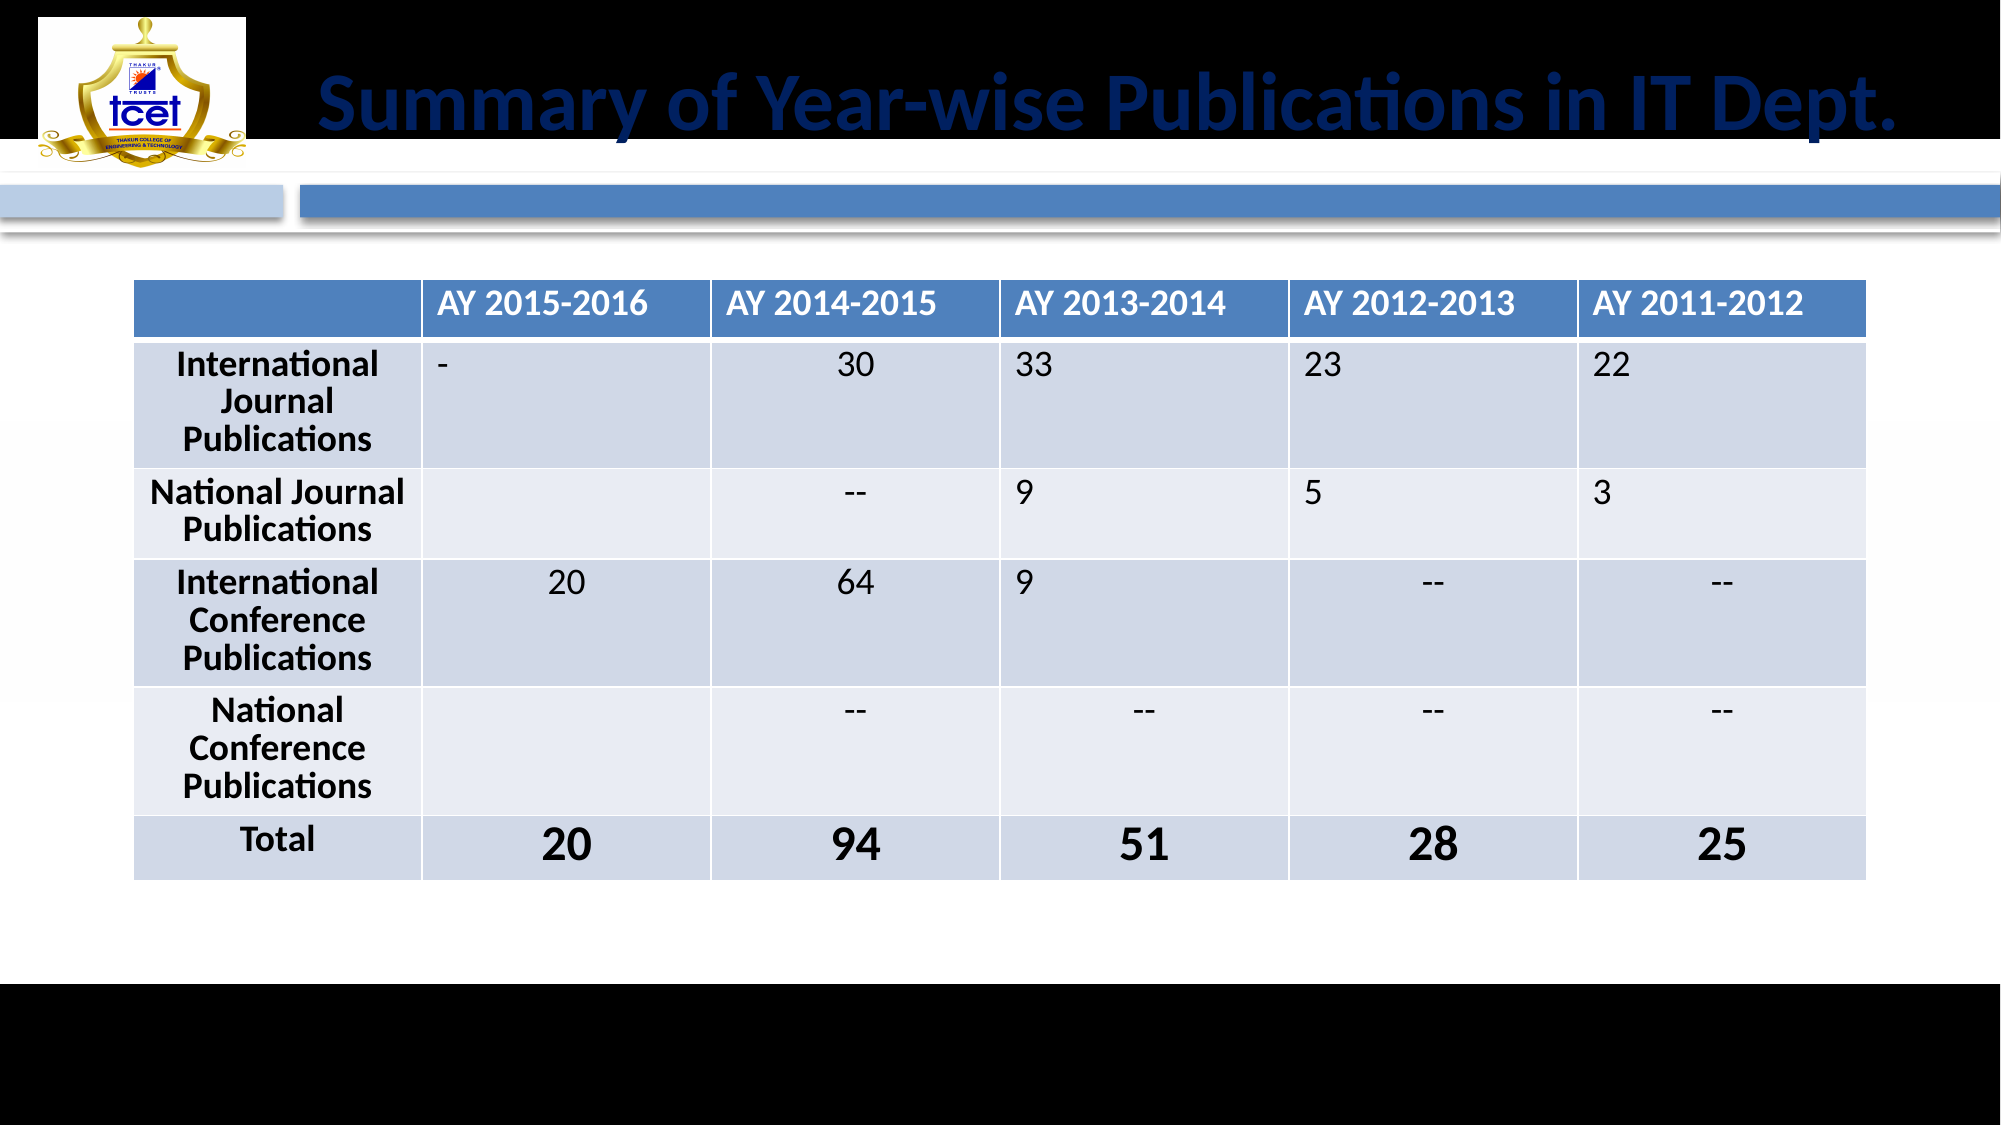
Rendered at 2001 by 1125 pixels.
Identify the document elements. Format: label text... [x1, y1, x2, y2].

table_header AY 2012-2013 [1290, 280, 1577, 337]
table_cell -- [1290, 560, 1577, 686]
table_cell [423, 688, 710, 815]
table_cell 30 [712, 343, 999, 468]
table_header AY 2014-2015 [712, 280, 999, 337]
table_cell International Conference Publications [134, 560, 421, 686]
table_cell 25 [1579, 816, 1866, 880]
table_cell -- [1579, 688, 1866, 815]
table_cell Total [134, 816, 421, 880]
table_header AY 2013-2014 [1001, 280, 1288, 337]
table_cell International Journal Publications [134, 343, 421, 468]
table_cell [423, 469, 710, 558]
picture [0, 0, 2001, 1125]
table_cell -- [1001, 688, 1288, 815]
table_cell 22 [1579, 343, 1866, 468]
table_cell National Journal Publications [134, 469, 421, 558]
table_cell -- [1579, 560, 1866, 686]
table_cell 64 [712, 560, 999, 686]
table_header AY 2015-2016 [423, 280, 710, 337]
table_cell 94 [712, 816, 999, 880]
table_cell 51 [1001, 816, 1288, 880]
table_cell 3 [1579, 469, 1866, 558]
table_cell 28 [1290, 816, 1577, 880]
table_cell National Conference Publications [134, 688, 421, 815]
table_cell 23 [1290, 343, 1577, 468]
table_cell 20 [423, 560, 710, 686]
table_header [134, 280, 421, 337]
table_cell - [423, 343, 710, 468]
table_header AY 2011-2012 [1579, 280, 1866, 337]
title Summary of Year-wise Publications in IT Dept. [299, 22, 1984, 173]
table_cell 9 [1001, 469, 1288, 558]
table_cell -- [712, 688, 999, 815]
table_cell 33 [1001, 343, 1288, 468]
table_cell 5 [1290, 469, 1577, 558]
table_cell 20 [423, 816, 710, 880]
table_cell 9 [1001, 560, 1288, 686]
table_cell -- [1290, 688, 1577, 815]
table_cell -- [712, 469, 999, 558]
